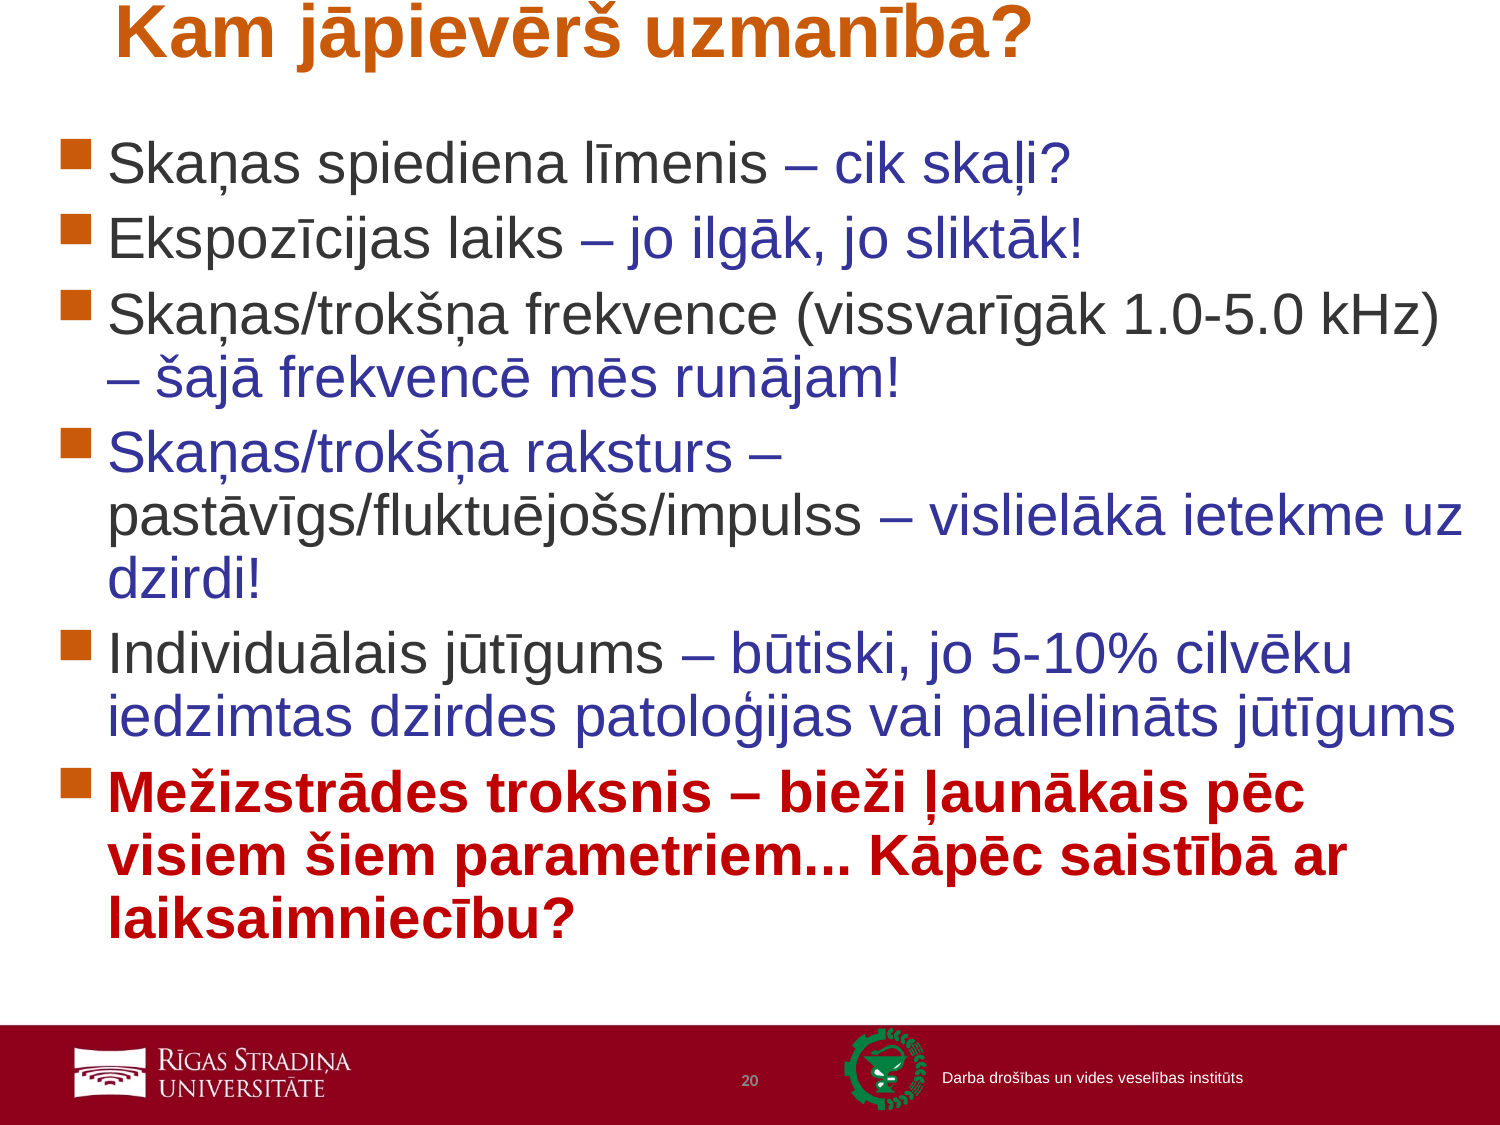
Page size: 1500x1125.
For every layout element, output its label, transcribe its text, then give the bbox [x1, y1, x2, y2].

slide_number 20 [512, 1042, 988, 1103]
list Skaņas spiediena līmenis – cik skaļi? Ekspozīcijas laiks – jo ilgāk, jo sliktāk! Skaņas/trokšņa frekvence (vissvarīgāk 1.0-5.0 kHz) – šajā frekvencē mēs runājam! Skaņas/trokšņa raksturs – pastāvīgs/fluktuējošs/impulss – vislielākā ietekme uz dzirdi! Individuālais jūtīgums – būtiski, jo 5-10% cilvēku iedzimtas dzirdes patoloģijas vai palielināts jūtīgums Mežizstrādes troksnis – bieži ļaunākais pēc visiem šiem parametriem... Kāpēc saistībā ar laiksaimniecību? [41, 125, 1483, 1022]
picture [0, 0, 1500, 1125]
title Kam jāpievērš uzmanība? [99, 0, 1451, 67]
